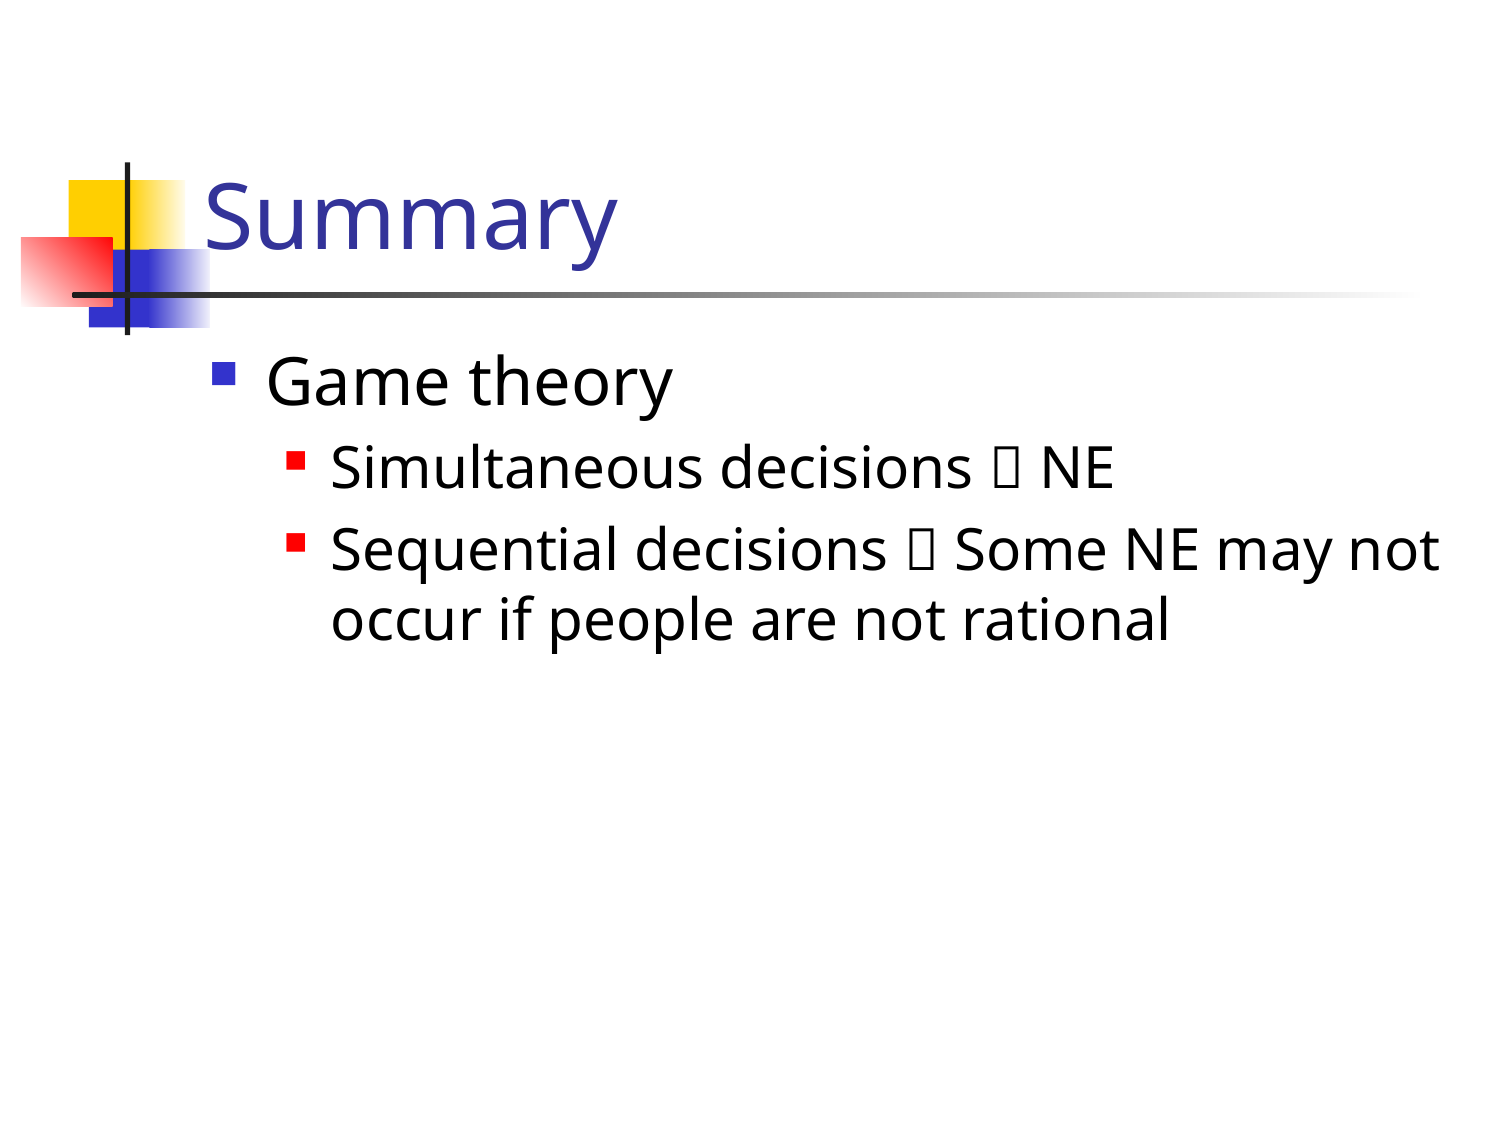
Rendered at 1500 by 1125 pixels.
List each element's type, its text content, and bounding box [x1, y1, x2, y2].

title Summary [188, 35, 1468, 275]
list Game theory Simultaneous decisions  NE Sequential decisions  Some NE may not occur if people are not rational [193, 331, 1469, 1006]
